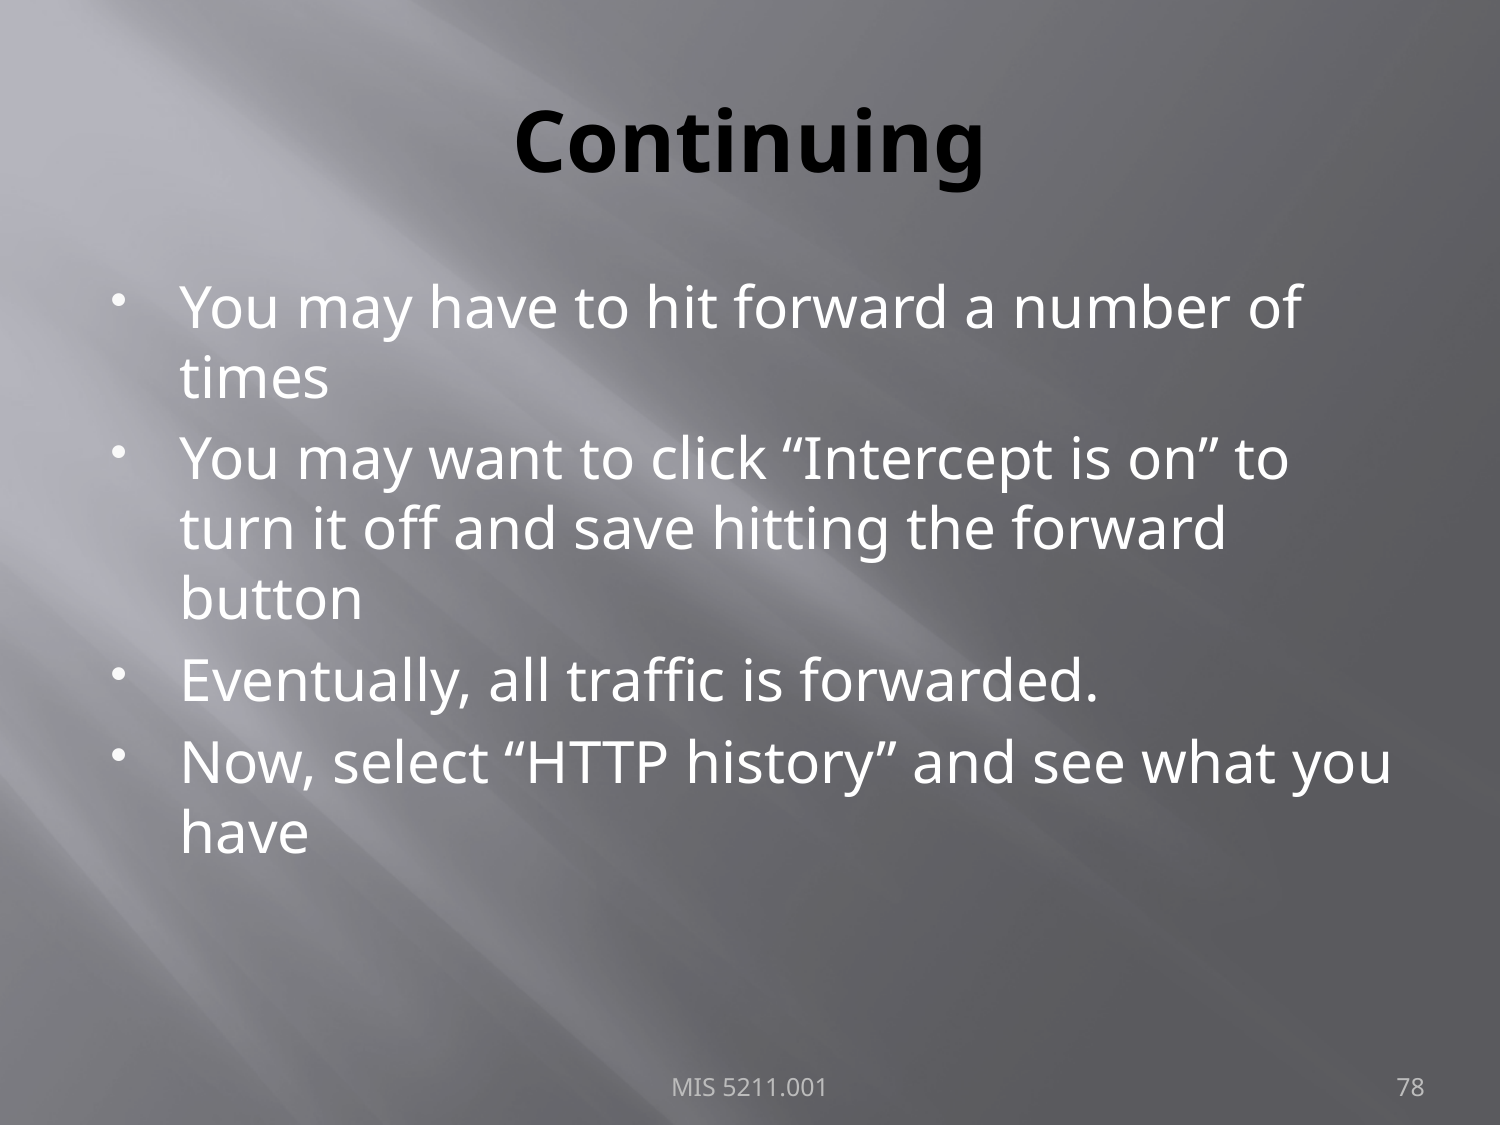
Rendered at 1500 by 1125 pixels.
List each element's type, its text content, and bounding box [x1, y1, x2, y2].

footer MIS 5211.001 [512, 1052, 988, 1113]
list You may have to hit forward a number of times You may want to click “Intercept is on” to turn it off and save hitting the forward button Eventually, all traffic is forwarded. Now, select “HTTP history” and see what you have [75, 262, 1425, 1035]
slide_number 78 [1299, 1052, 1425, 1113]
title Continuing [75, 45, 1425, 233]
